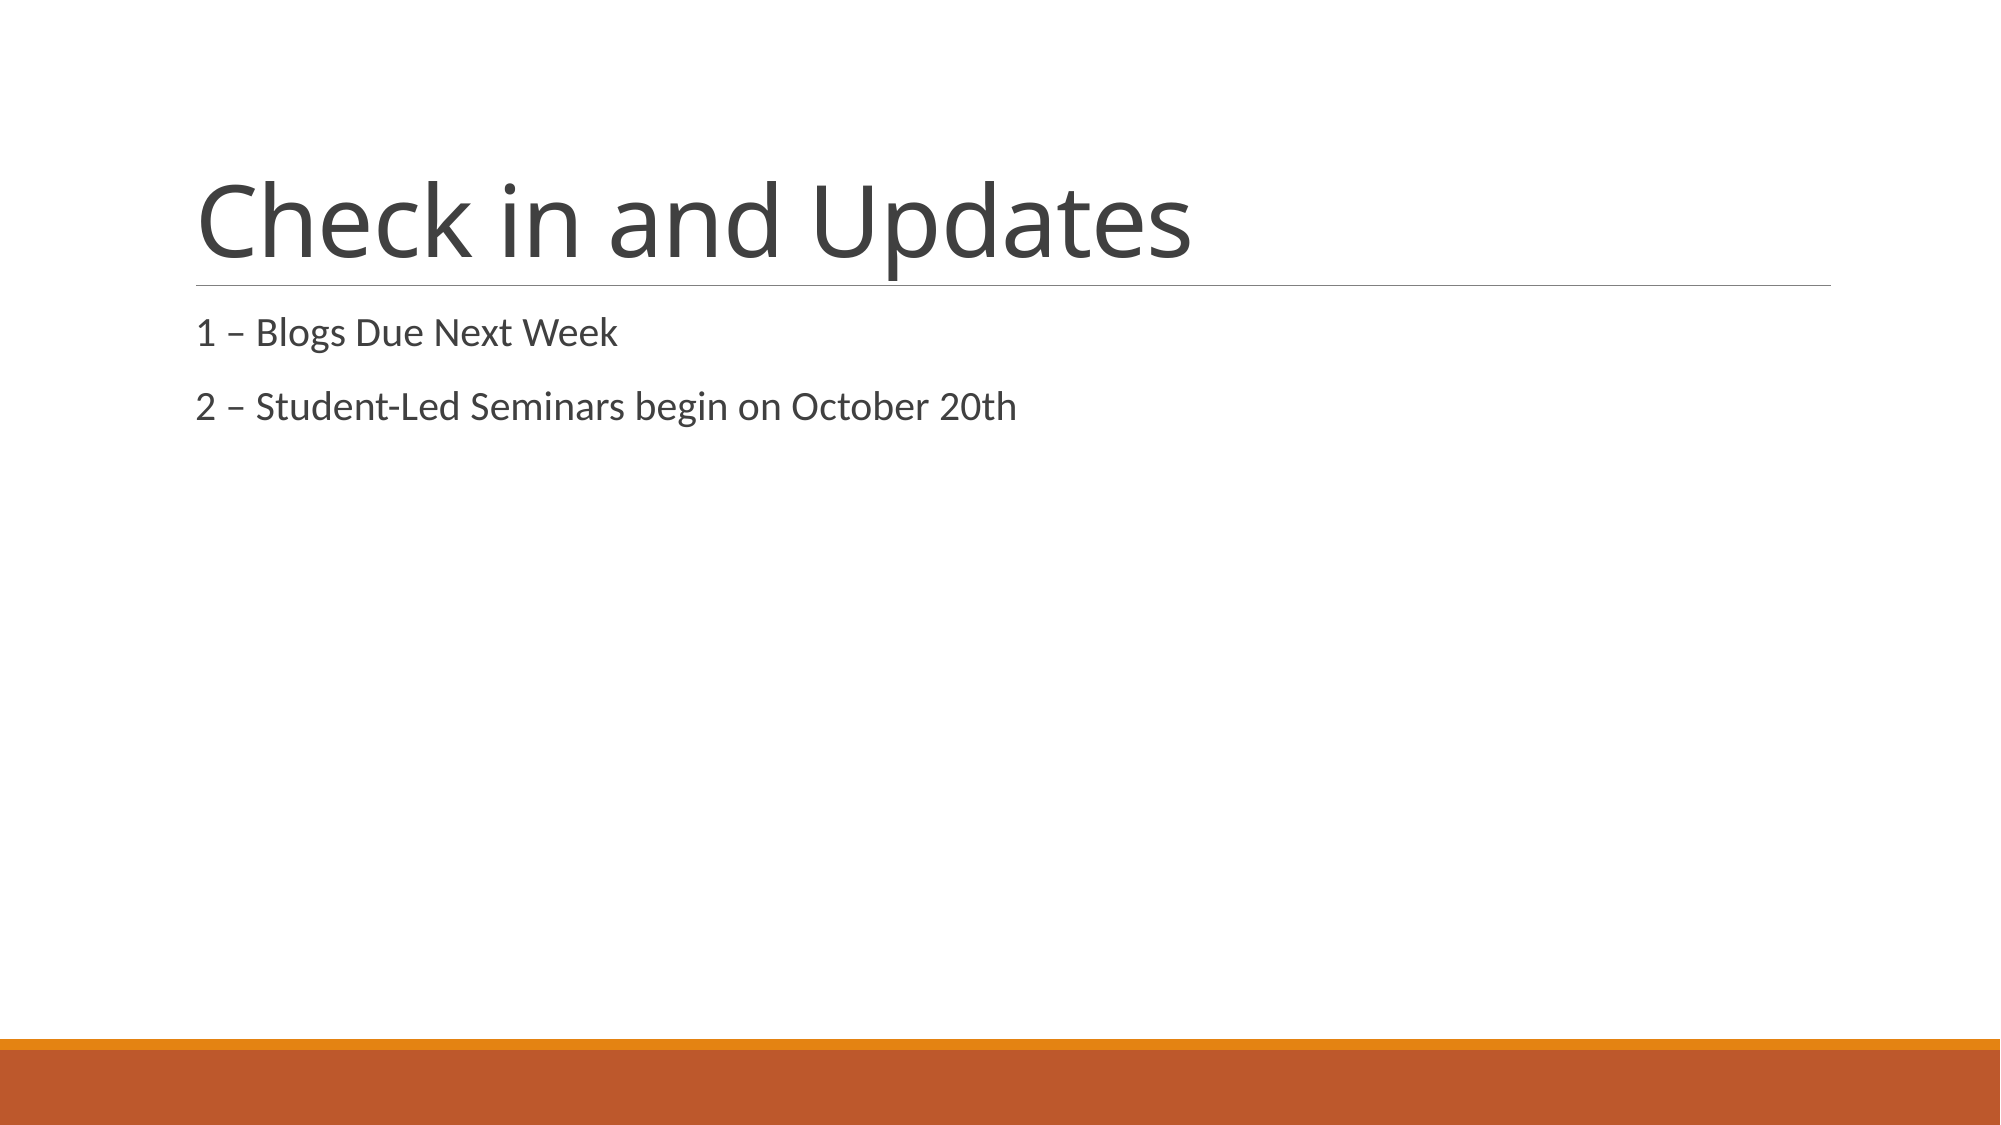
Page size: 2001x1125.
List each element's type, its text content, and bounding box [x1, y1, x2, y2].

list 1 – Blogs Due Next Week 2 – Student-Led Seminars begin on October 20th [180, 302, 1830, 963]
title Check in and Updates [180, 47, 1830, 285]
